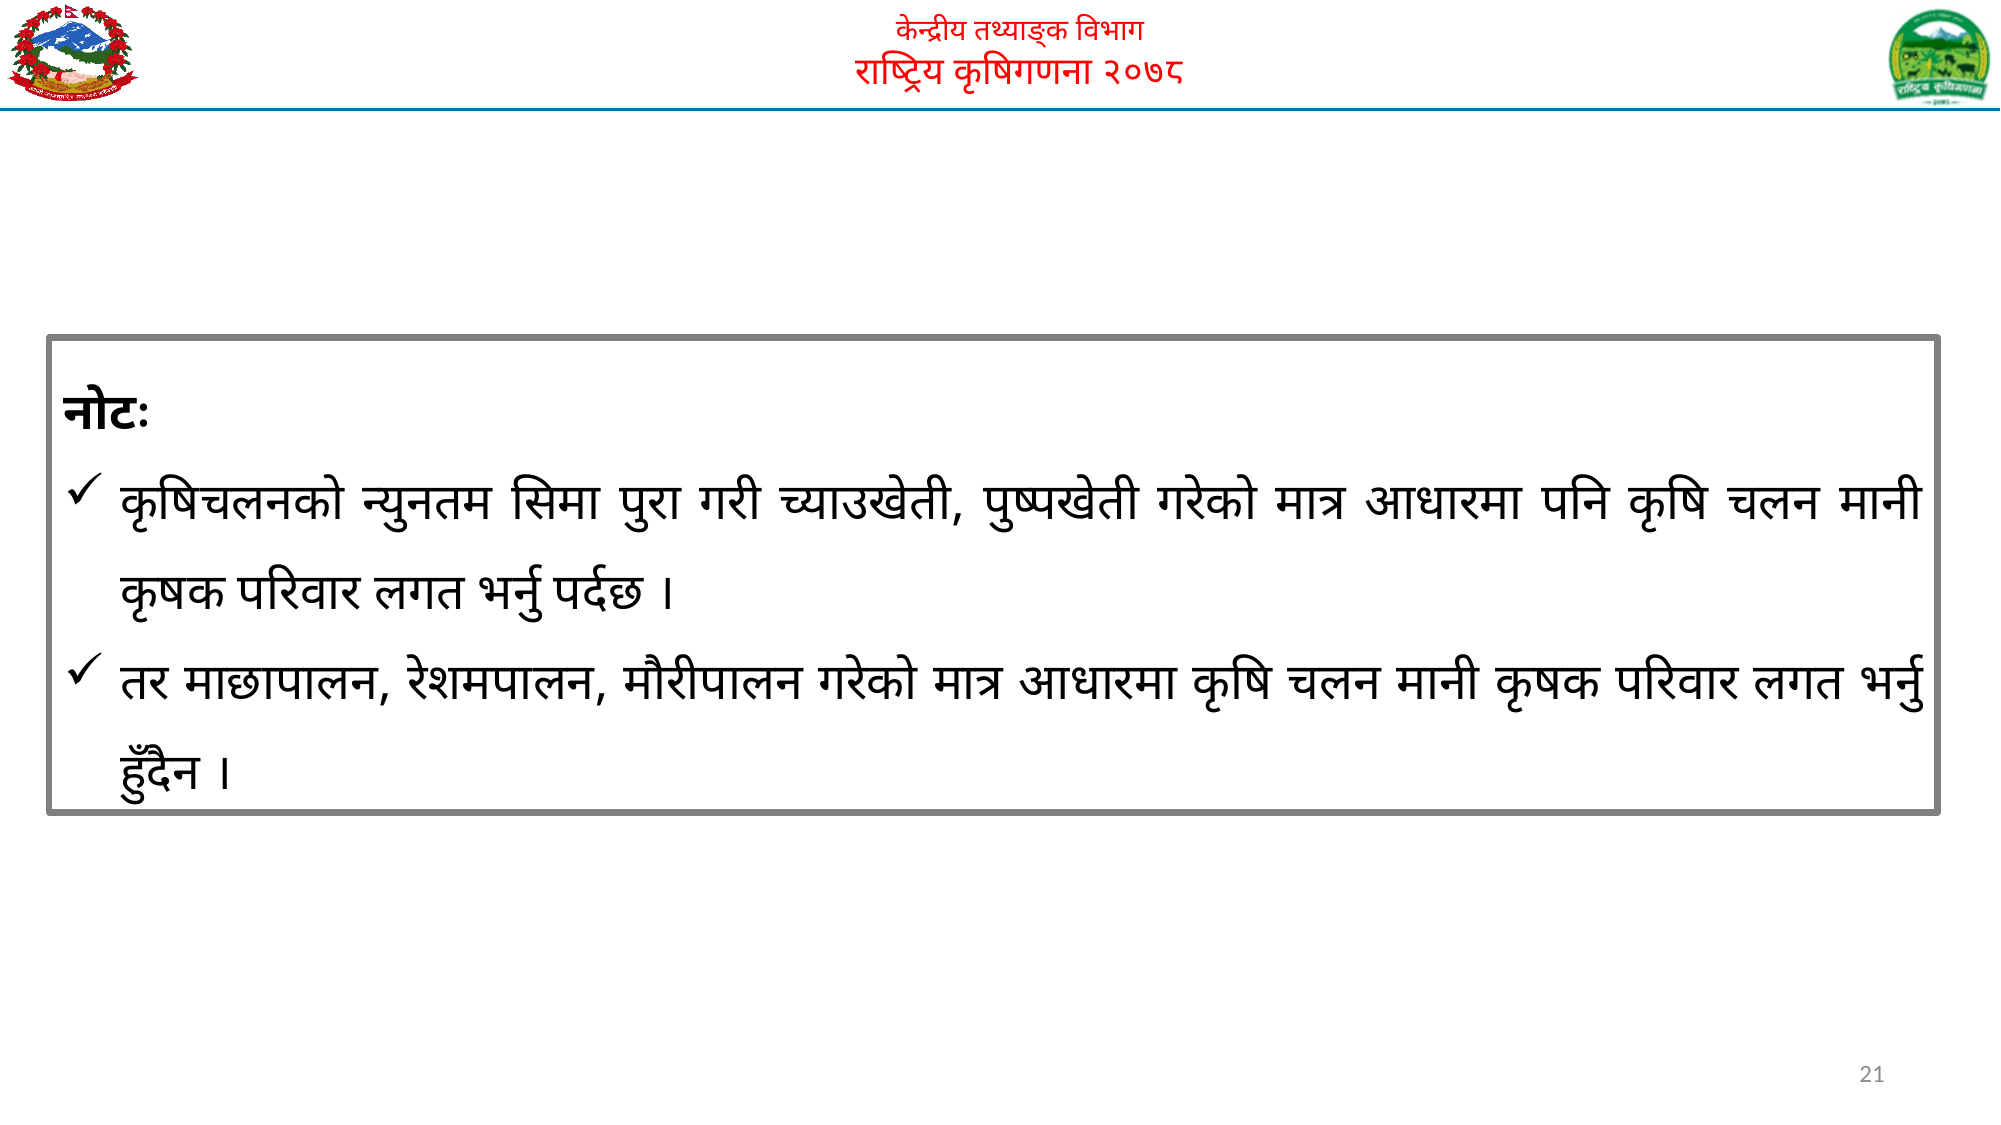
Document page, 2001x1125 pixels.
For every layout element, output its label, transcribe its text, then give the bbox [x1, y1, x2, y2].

picture [7, 4, 138, 101]
text_box नोटः कृषिचलनको न्युनतम सिमा पुरा गरी च्याउखेती, पुष्पखेती गरेको मात्र आधारमा पनि कृषि चलन मानी कृषक परिवार लगत भर्नु पर्दछ । तर माछापालन, रेशमपालन, मौरीपालन गरेको मात्र आधारमा कृषि चलन मानी कृषक परिवार लगत भर्नु हुँदैन । [47, 335, 1940, 815]
slide_number 21 [1433, 1042, 1900, 1103]
picture [1887, 4, 1993, 108]
